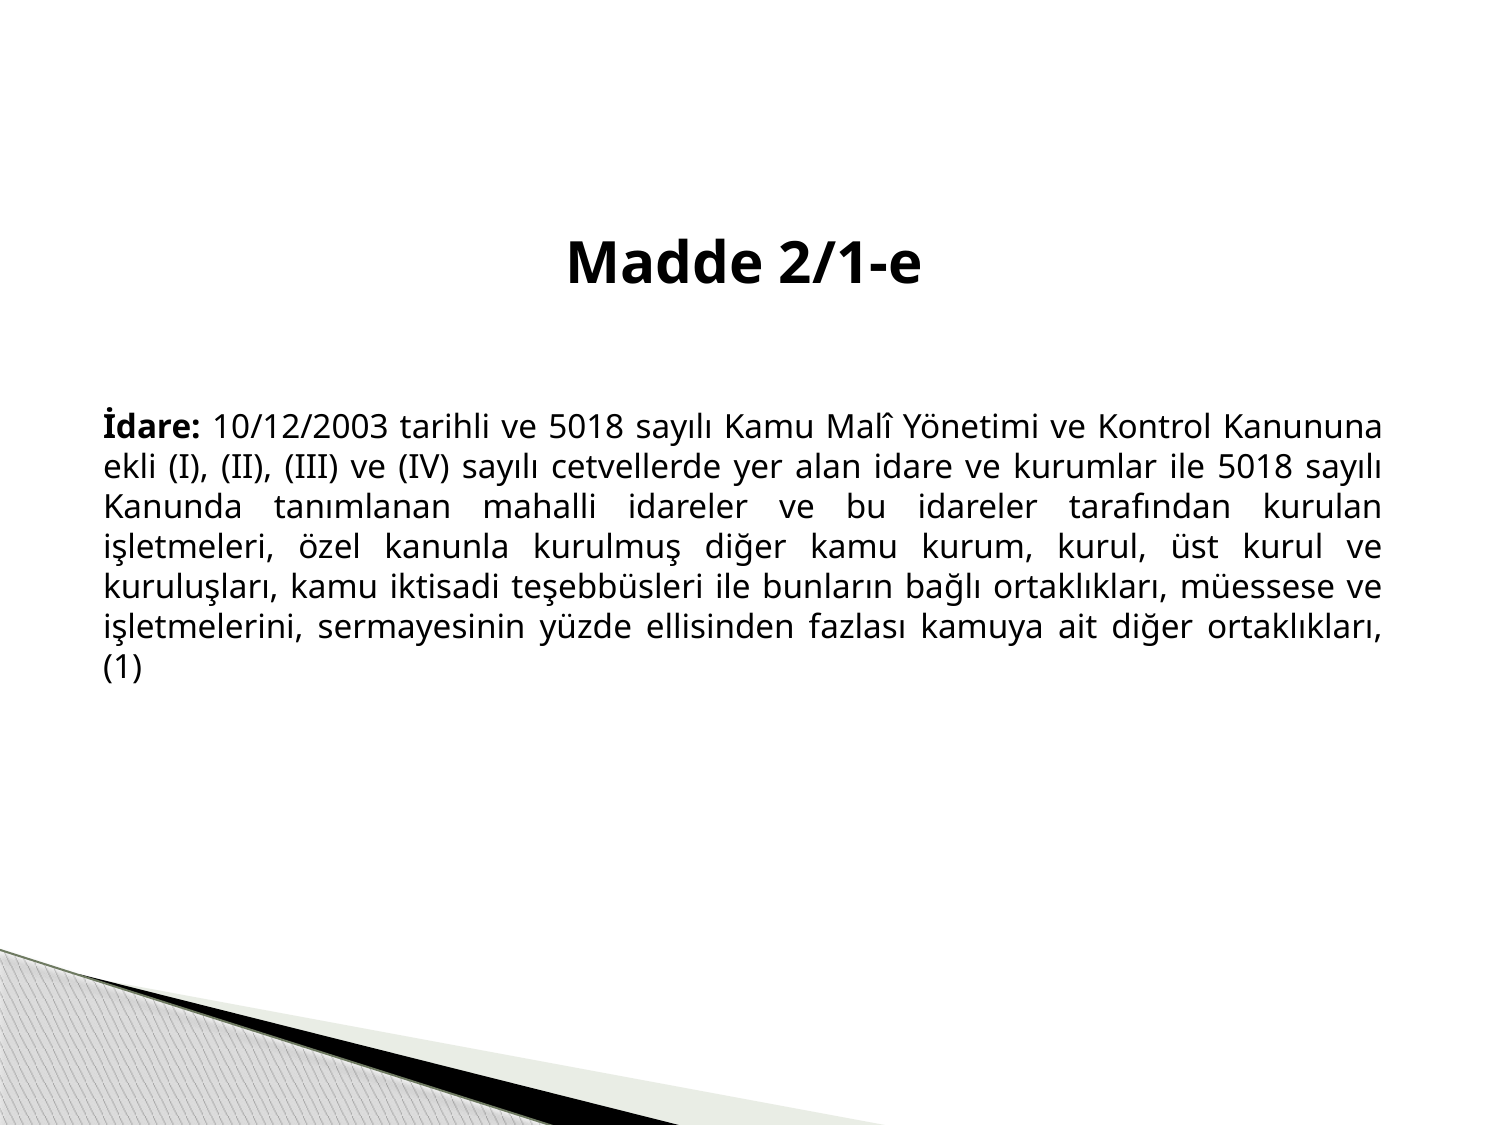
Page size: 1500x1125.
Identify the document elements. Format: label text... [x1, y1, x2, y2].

text_box Madde 2/1-e İdare: 10/12/2003 tarihli ve 5018 sayılı Kamu Malî Yönetimi ve Kontrol Kanununa ekli (I), (II), (III) ve (IV) sayılı cetvellerde yer alan idare ve kurumlar ile 5018 sayılı Kanunda tanımlanan mahalli idareler ve bu idareler tarafından kurulan işletmeleri, özel kanunla kurulmuş diğer kamu kurum, kurul, üst kurul ve kuruluşları, kamu iktisadi teşebbüsleri ile bunların bağlı ortaklıkları, müessese ve işletmelerini, sermayesinin yüzde ellisinden fazlası kamuya ait diğer ortaklıkları, (1) [88, 78, 1400, 892]
